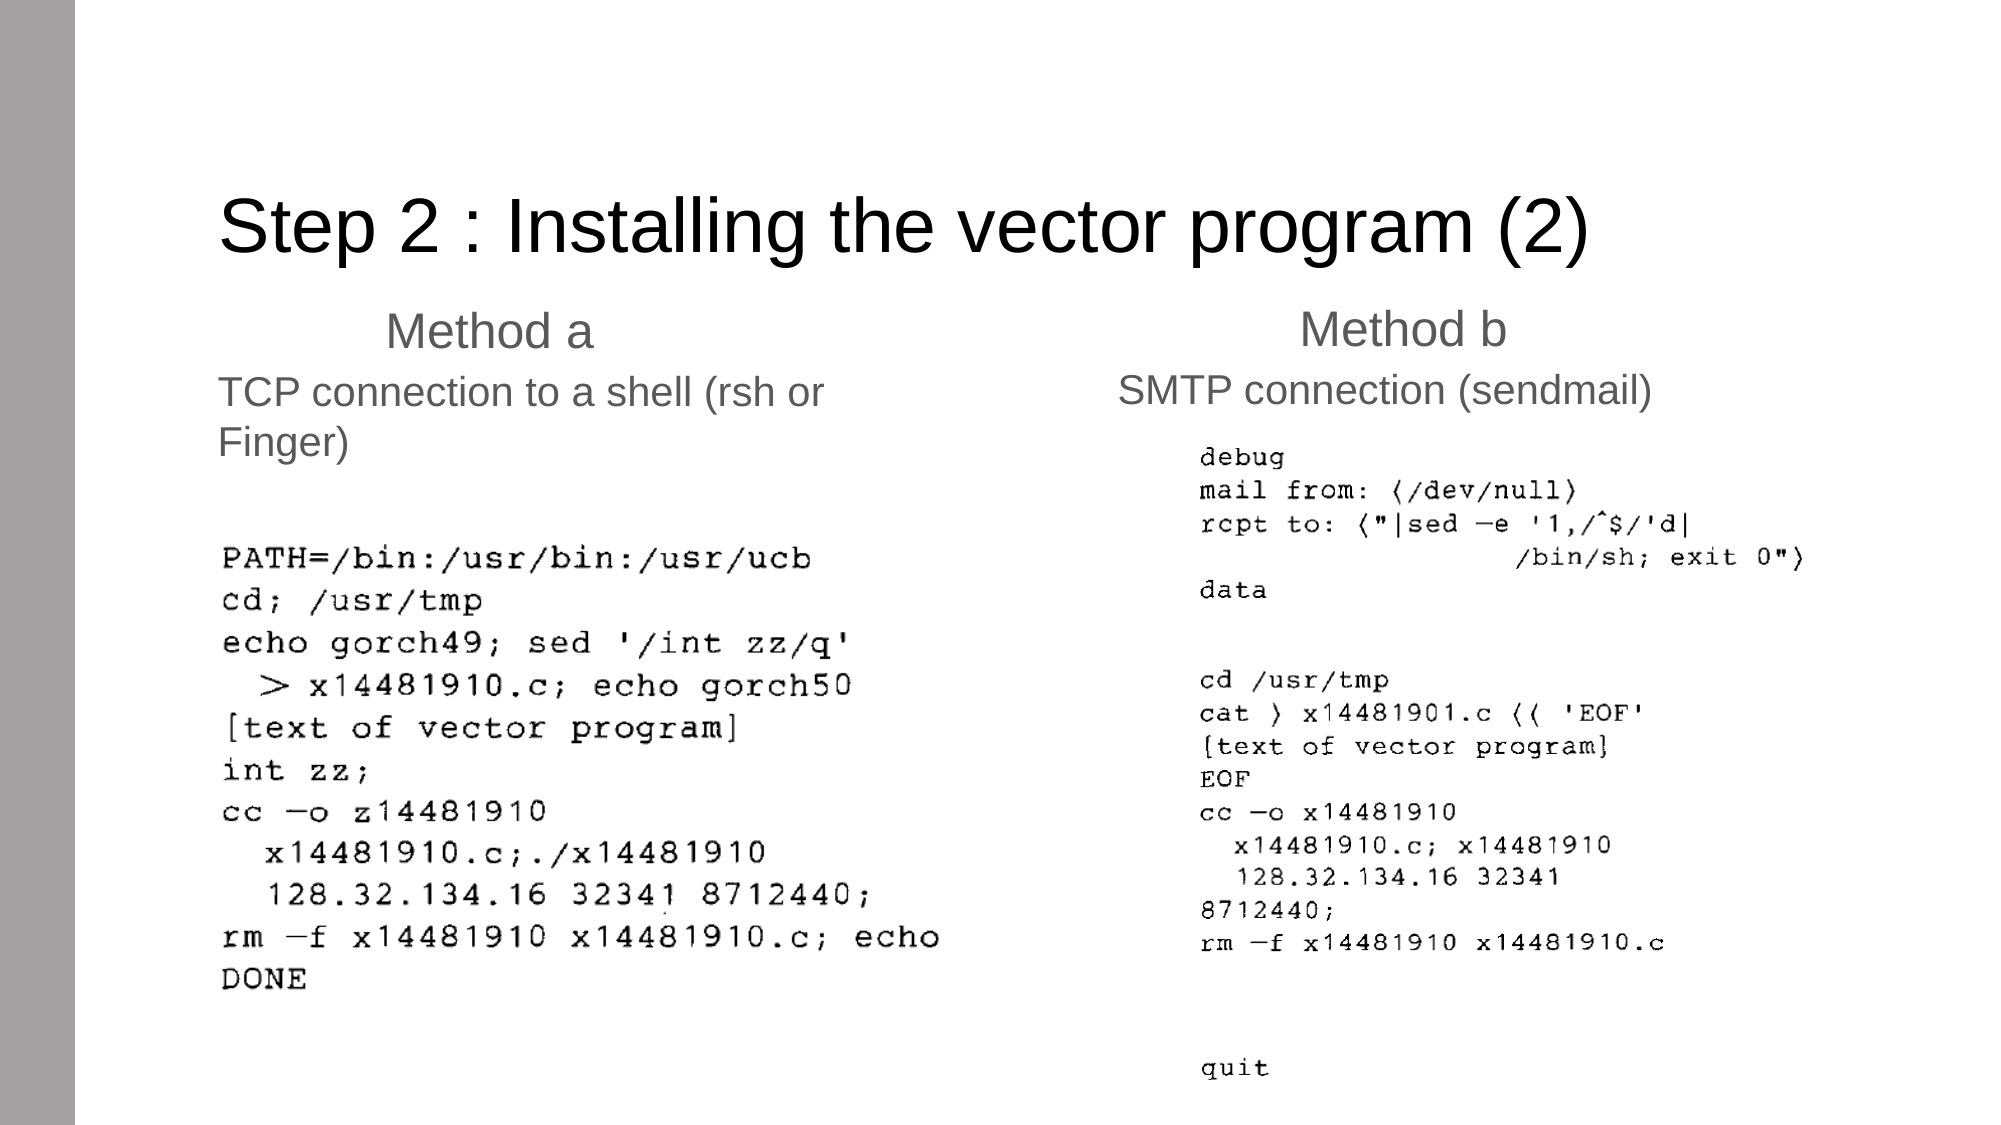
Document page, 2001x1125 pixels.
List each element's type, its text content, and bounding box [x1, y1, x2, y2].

text_box Method b SMTP connection (sendmail) [1115, 290, 1850, 413]
picture [206, 529, 960, 1010]
picture [1187, 437, 1825, 1088]
text_box Method a TCP connection to a shell (rsh or Finger) [215, 292, 969, 521]
text_box Step 2 : Installing the vector program (2) [218, 175, 1781, 273]
